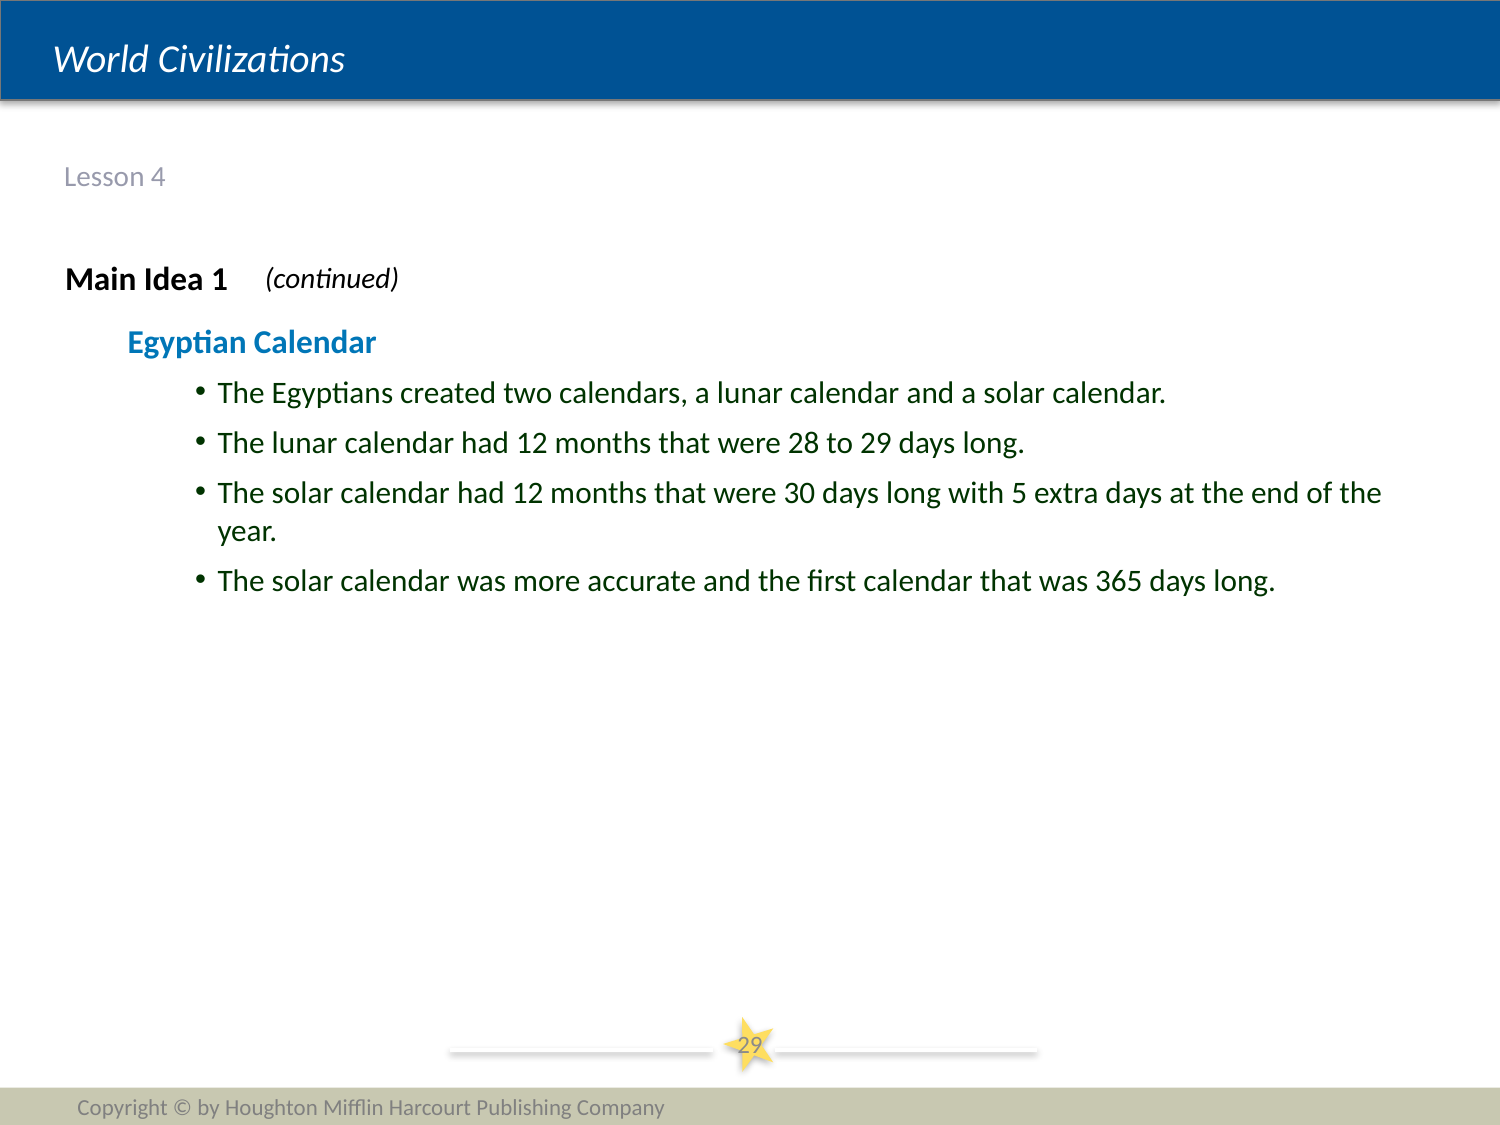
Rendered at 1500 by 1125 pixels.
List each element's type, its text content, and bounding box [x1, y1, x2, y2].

list Main Idea 1 [50, 249, 250, 313]
title Lesson 4 [49, 149, 575, 200]
footer Copyright © by Houghton Mifflin Harcourt Publishing Company [62, 1087, 975, 1125]
list Egyptian Calendar The Egyptians created two calendars, a lunar calendar and a solar calendar. The lunar calendar had 12 months that were 28 to 29 days long. The solar calendar had 12 months that were 30 days long with 5 extra days at the end of the year. The solar calendar was more accurate and the first calendar that was 365 days long. [112, 312, 1438, 788]
text_box (continued) [249, 251, 438, 302]
slide_number 29 [575, 1025, 925, 1063]
